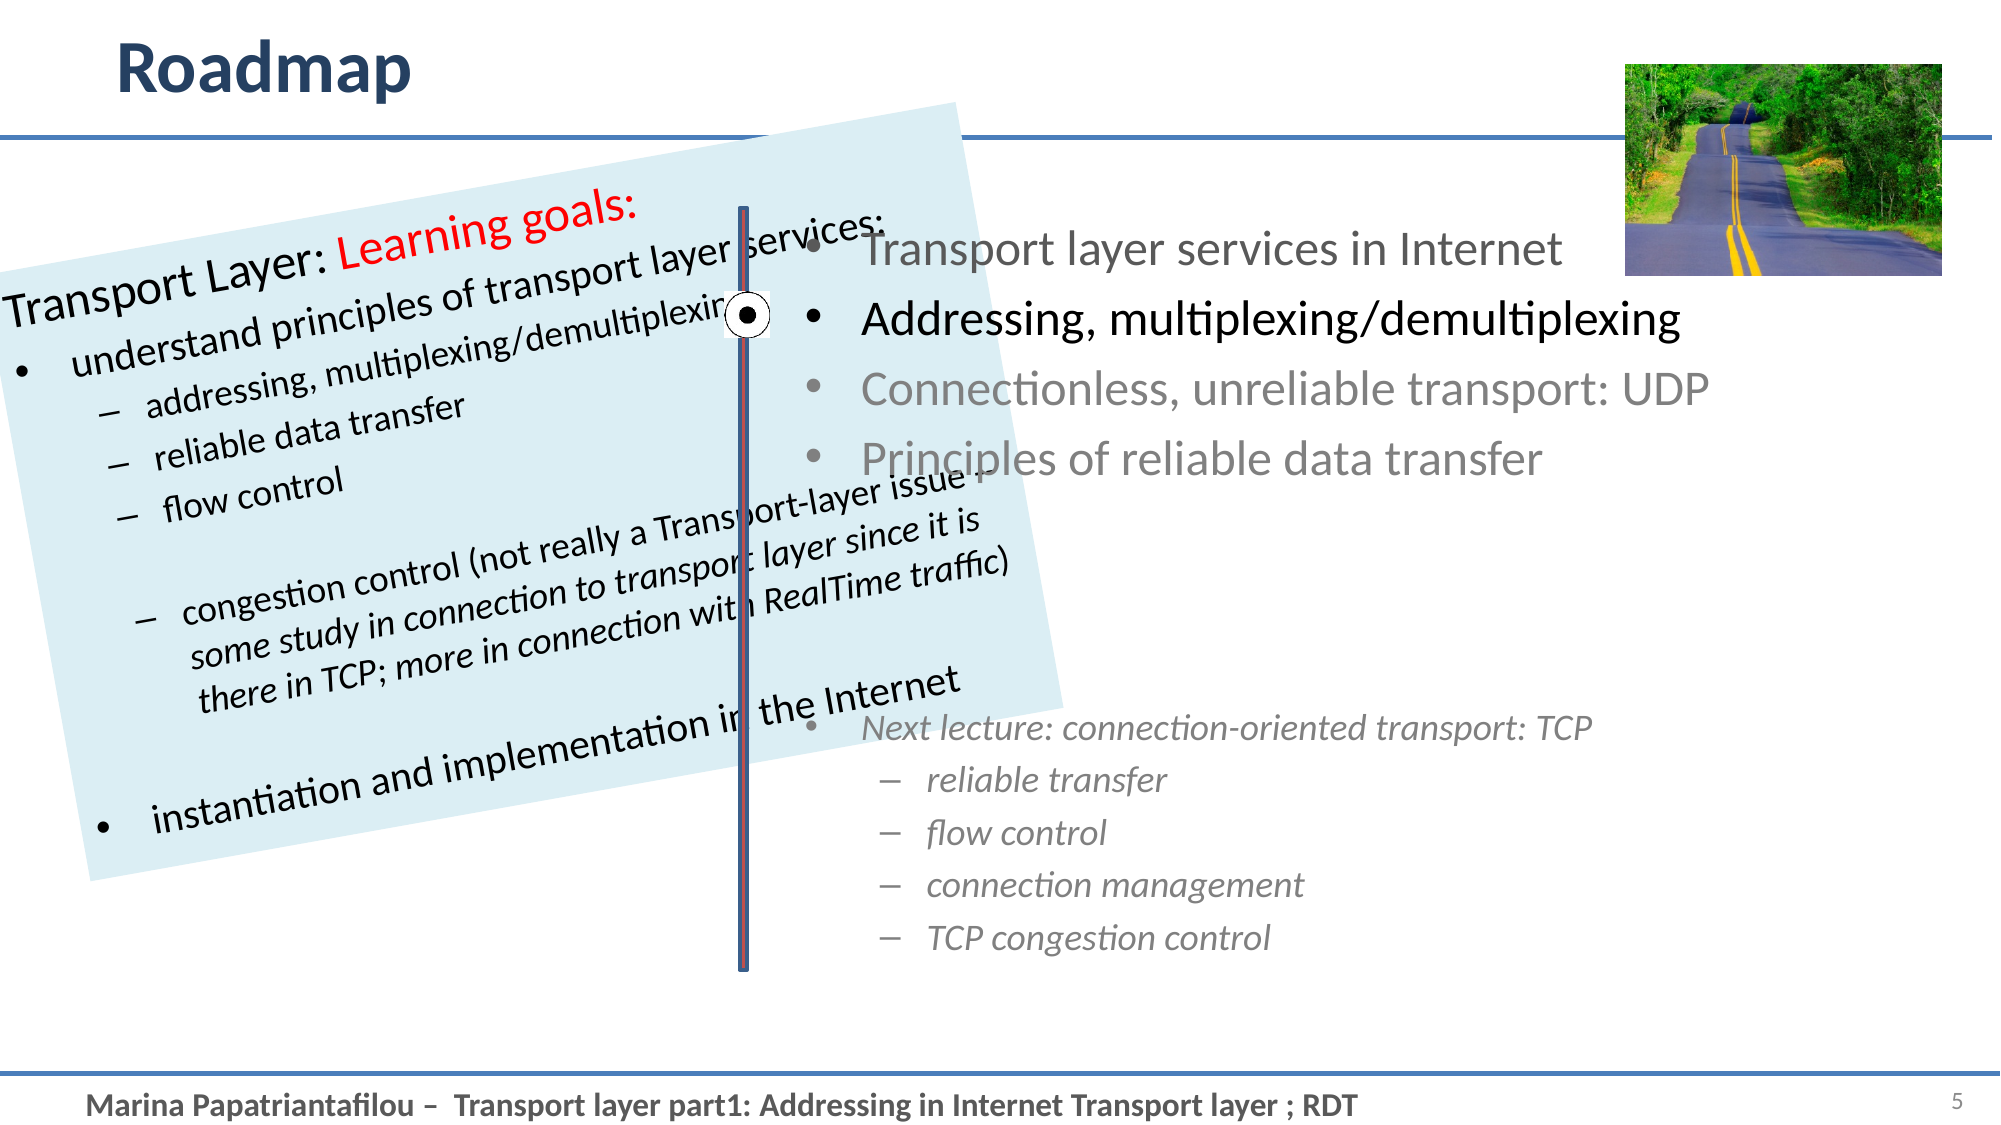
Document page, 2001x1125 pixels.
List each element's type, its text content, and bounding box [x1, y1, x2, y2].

slide_number 5 [1819, 1069, 1979, 1125]
text_box [738, 206, 749, 289]
text_box [738, 932, 749, 972]
picture [1625, 64, 1942, 276]
text_box Transport layer services in Internet Addressing, multiplexing/demultiplexing Connectionless, unreliable transport: UDP Principles of reliable data transfer Next lecture: connection-oriented transport: TCP reliable transfer flow control connection management TCP congestion control [789, 208, 1954, 970]
title Roadmap [100, 0, 1900, 126]
text_box Transport Layer: Learning goals: understand principles of transport layer services: addressing, multiplexing/demultiplexing reliable data transfer flow control congestion control (not really a Transport-layer issue --some study in connection to transport layer since it is there in TCP; more in connection with RealTime traffic) instantiation and implementation in the Internet [0, 126, 975, 882]
picture [723, 291, 771, 338]
text_box [370, 314, 789, 932]
